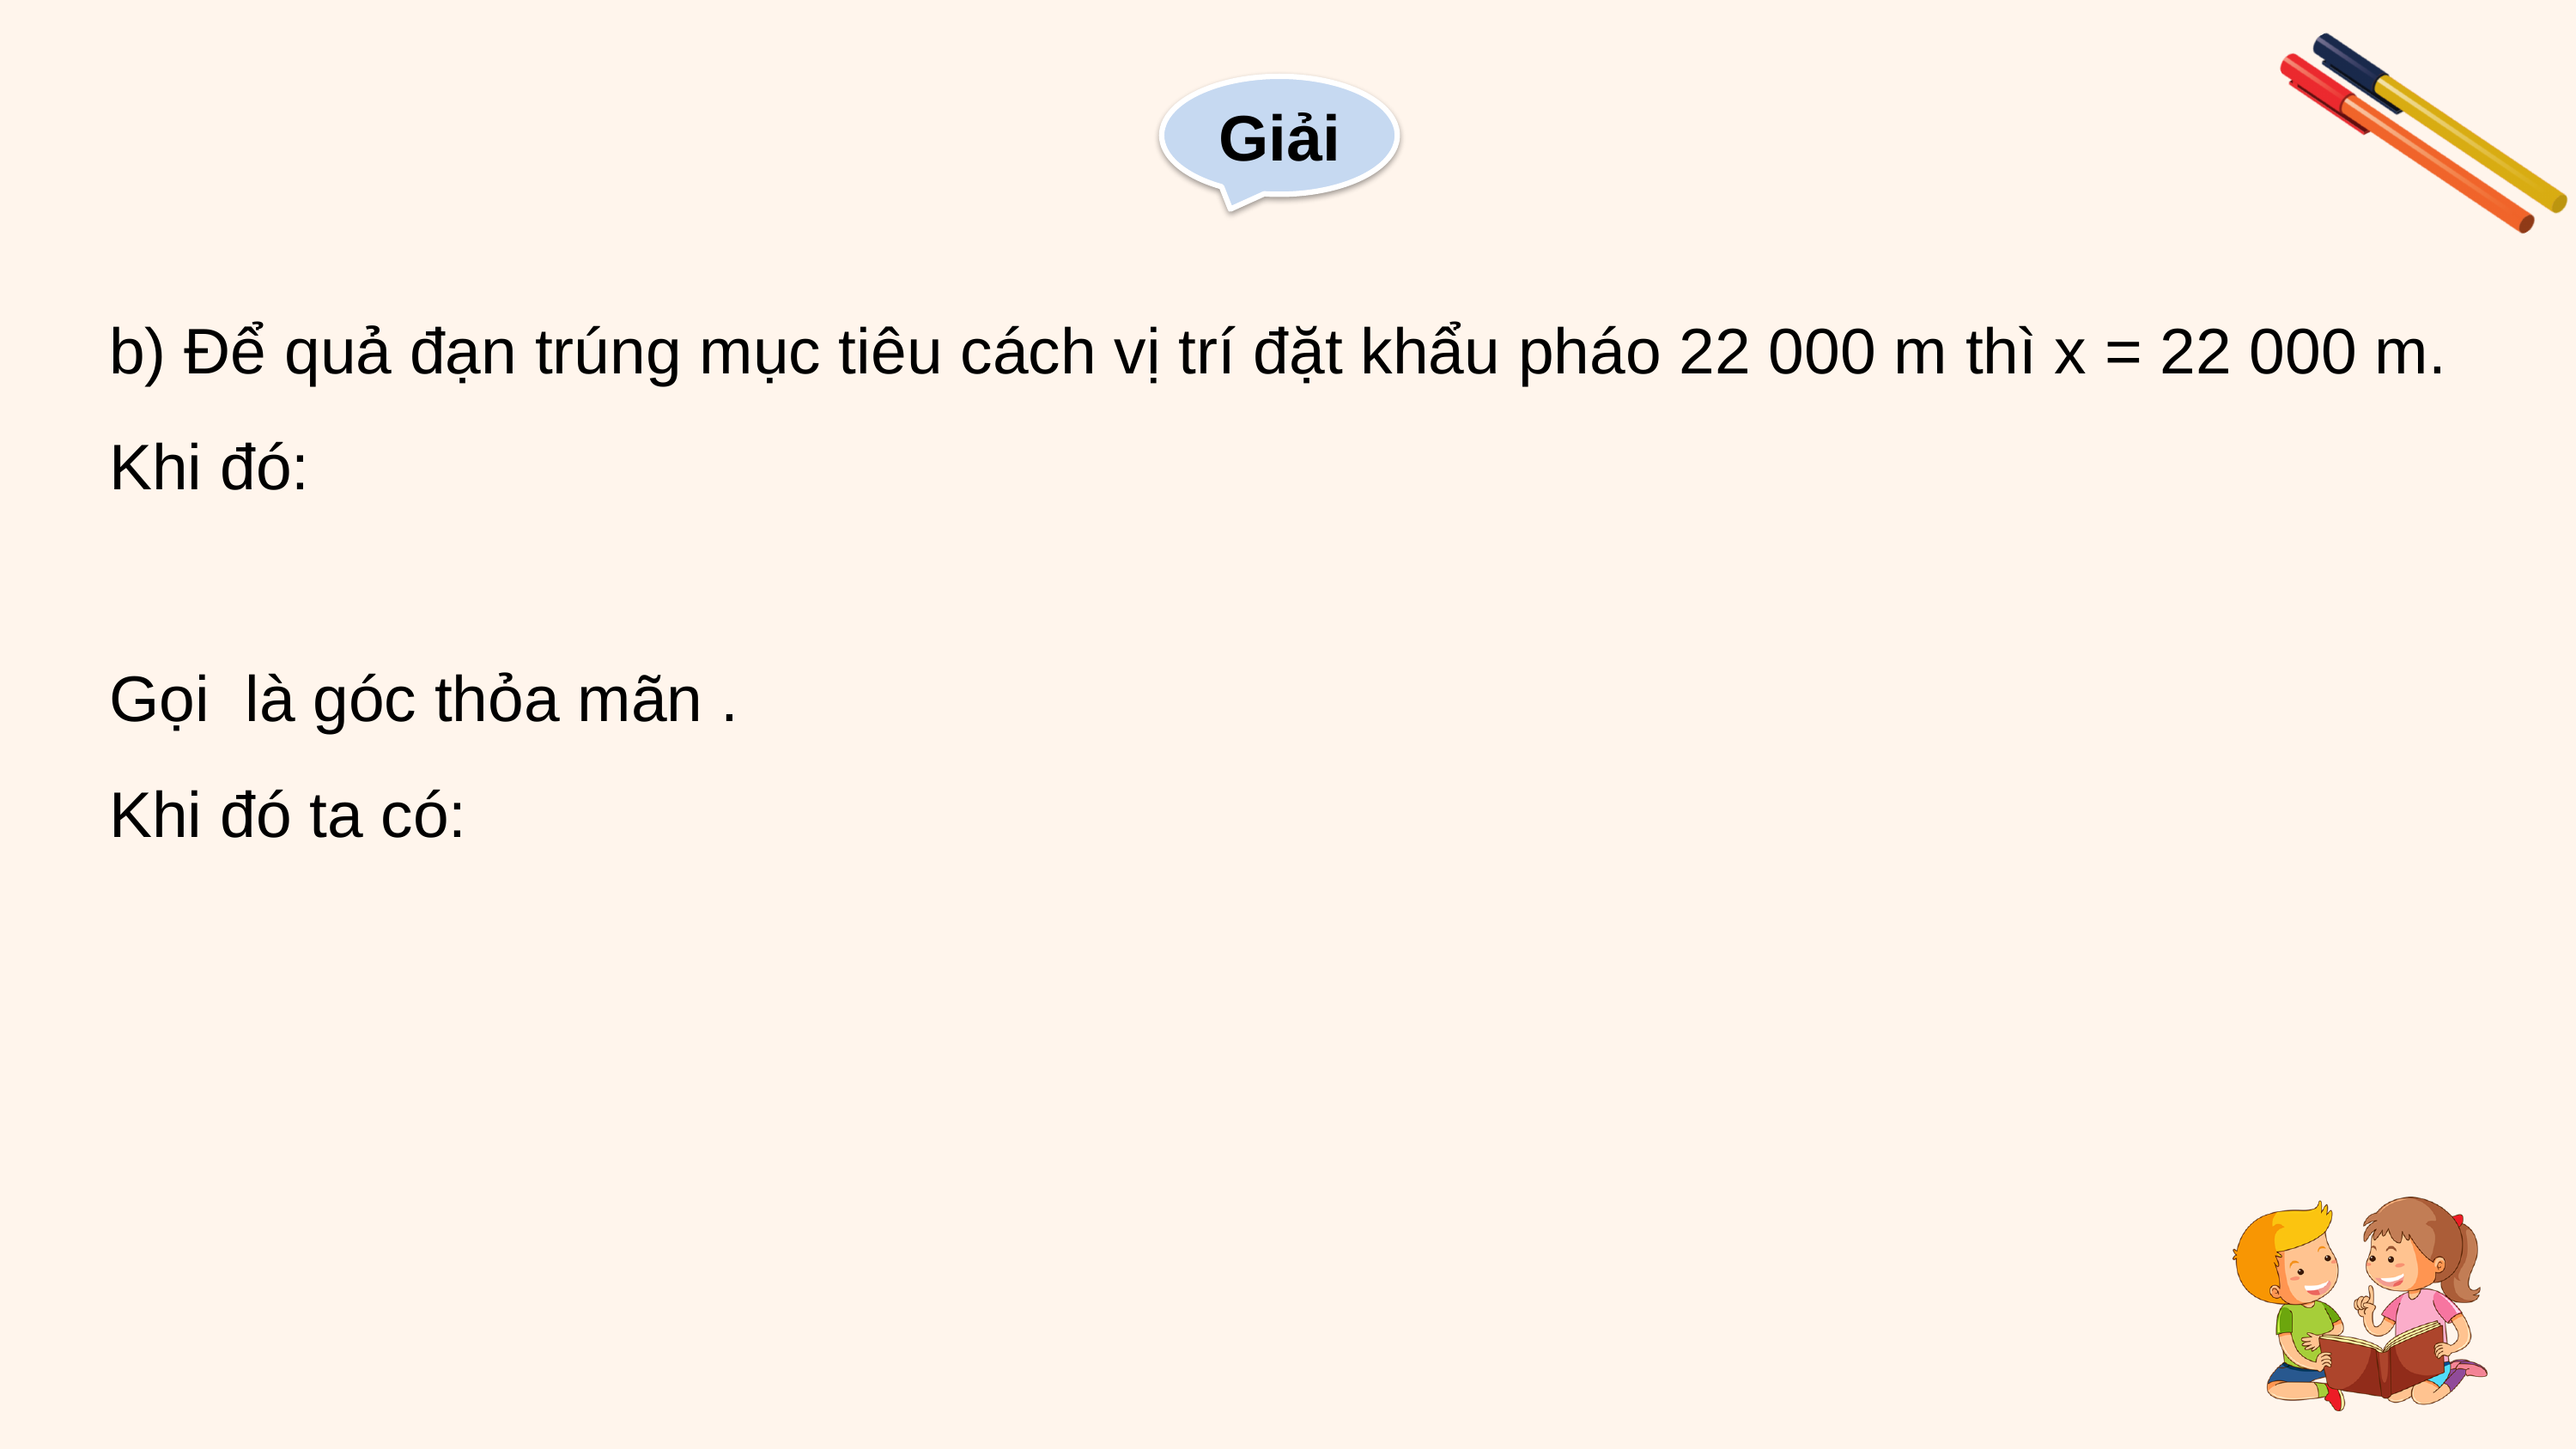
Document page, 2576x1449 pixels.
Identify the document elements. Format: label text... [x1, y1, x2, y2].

picture [2275, 0, 2573, 297]
picture [2232, 1196, 2488, 1411]
text_box Giải [1158, 73, 1400, 212]
